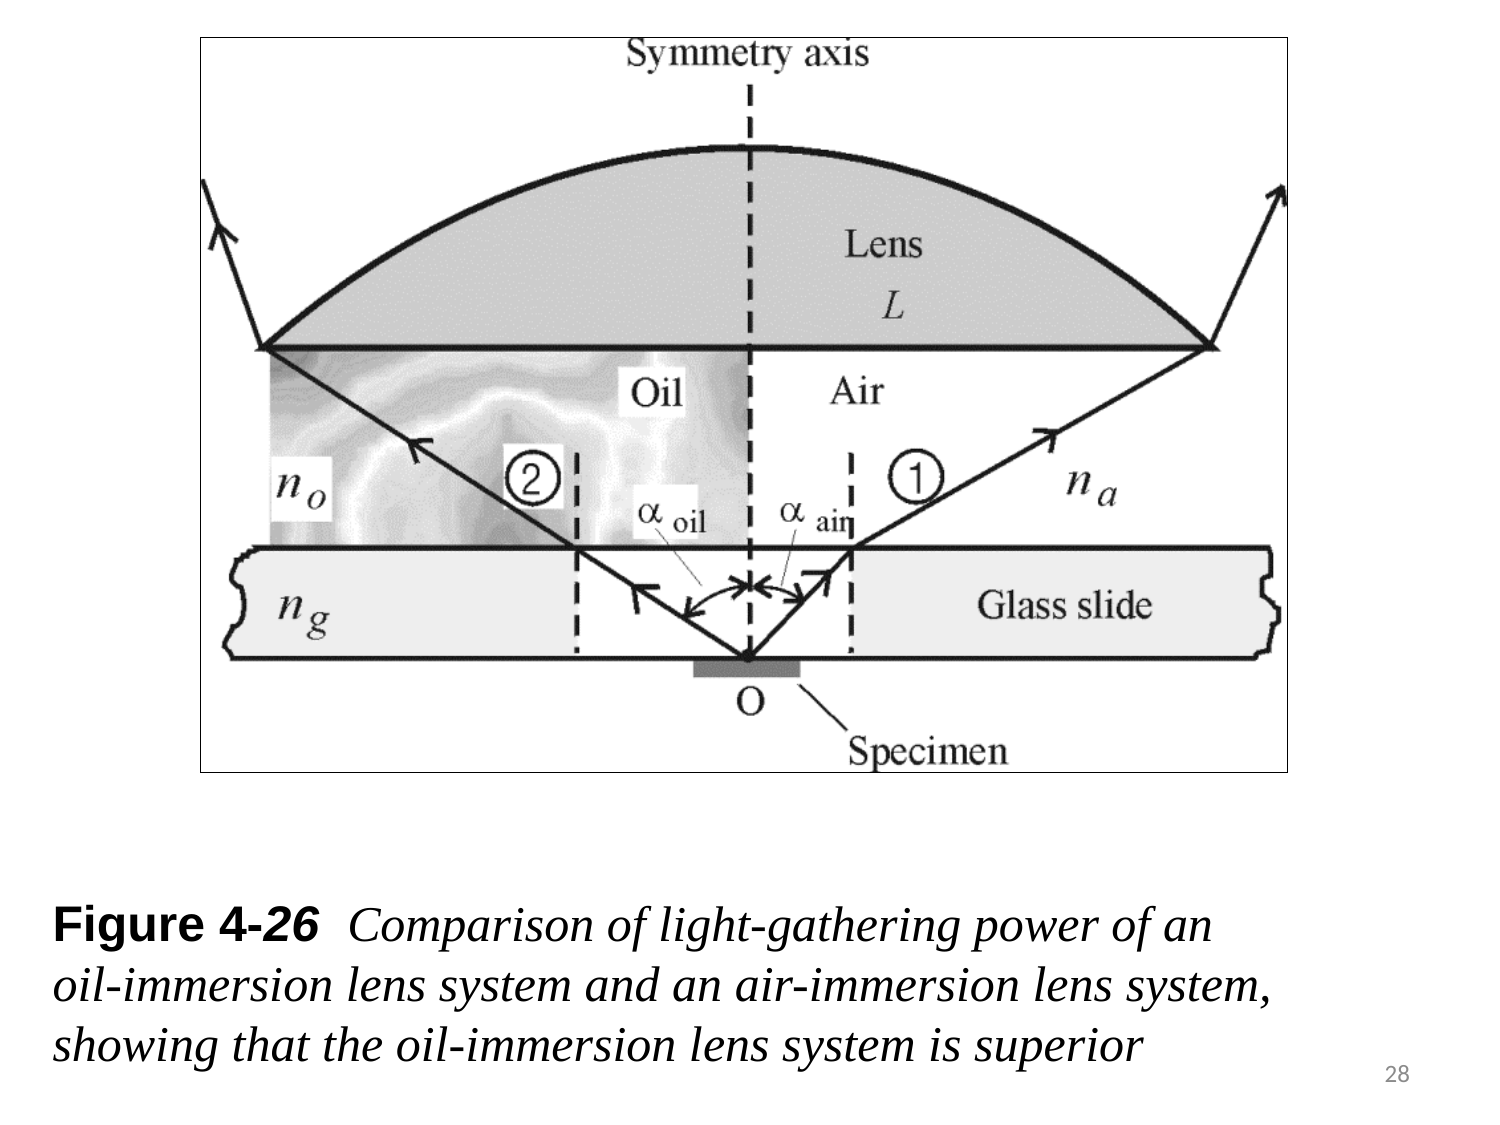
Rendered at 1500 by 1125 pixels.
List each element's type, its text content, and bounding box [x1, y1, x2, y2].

title Figure 4-26 Comparison of light-gathering power of an oil-immersion lens system and an air-immersion lens system, showing that the oil-immersion lens system is superior [37, 887, 1463, 1075]
slide_number 28 [1074, 1042, 1425, 1103]
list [199, 37, 1288, 774]
